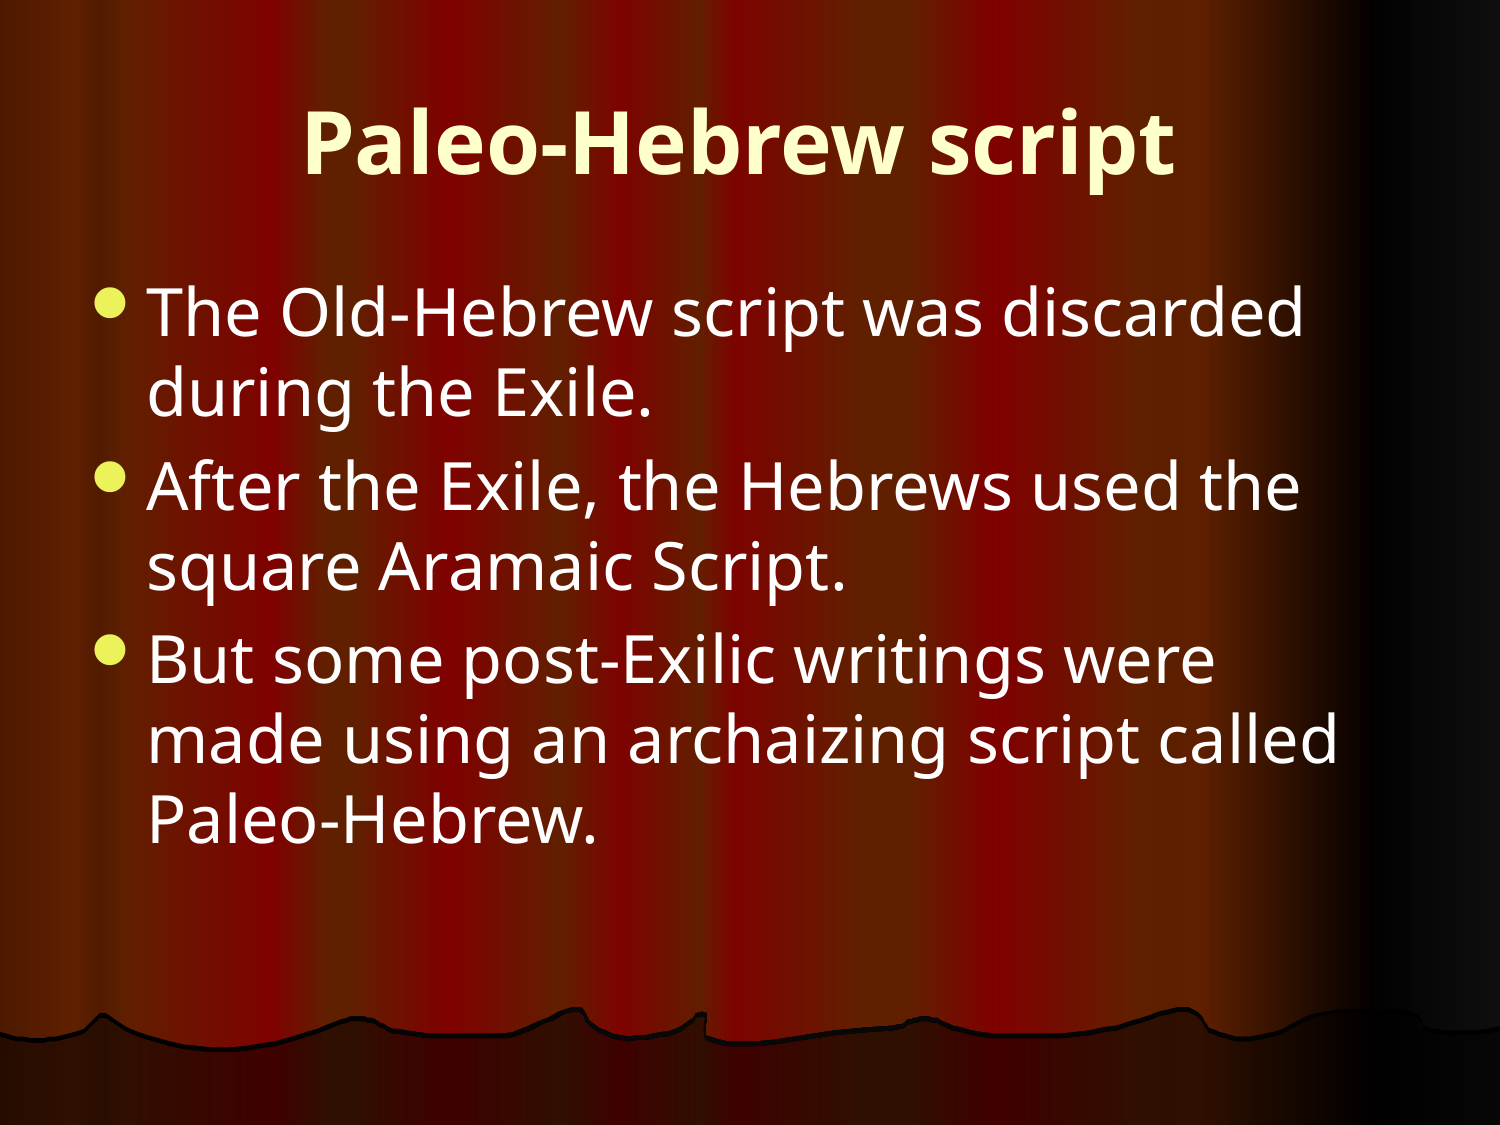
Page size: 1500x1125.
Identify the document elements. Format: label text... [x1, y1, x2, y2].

list The Old-Hebrew script was discarded during the Exile. After the Exile, the Hebrews used the square Aramaic Script. But some post-Exilic writings were made using an archaizing script called Paleo-Hebrew. [75, 262, 1425, 1006]
title Paleo-Hebrew script [75, 45, 1425, 233]
